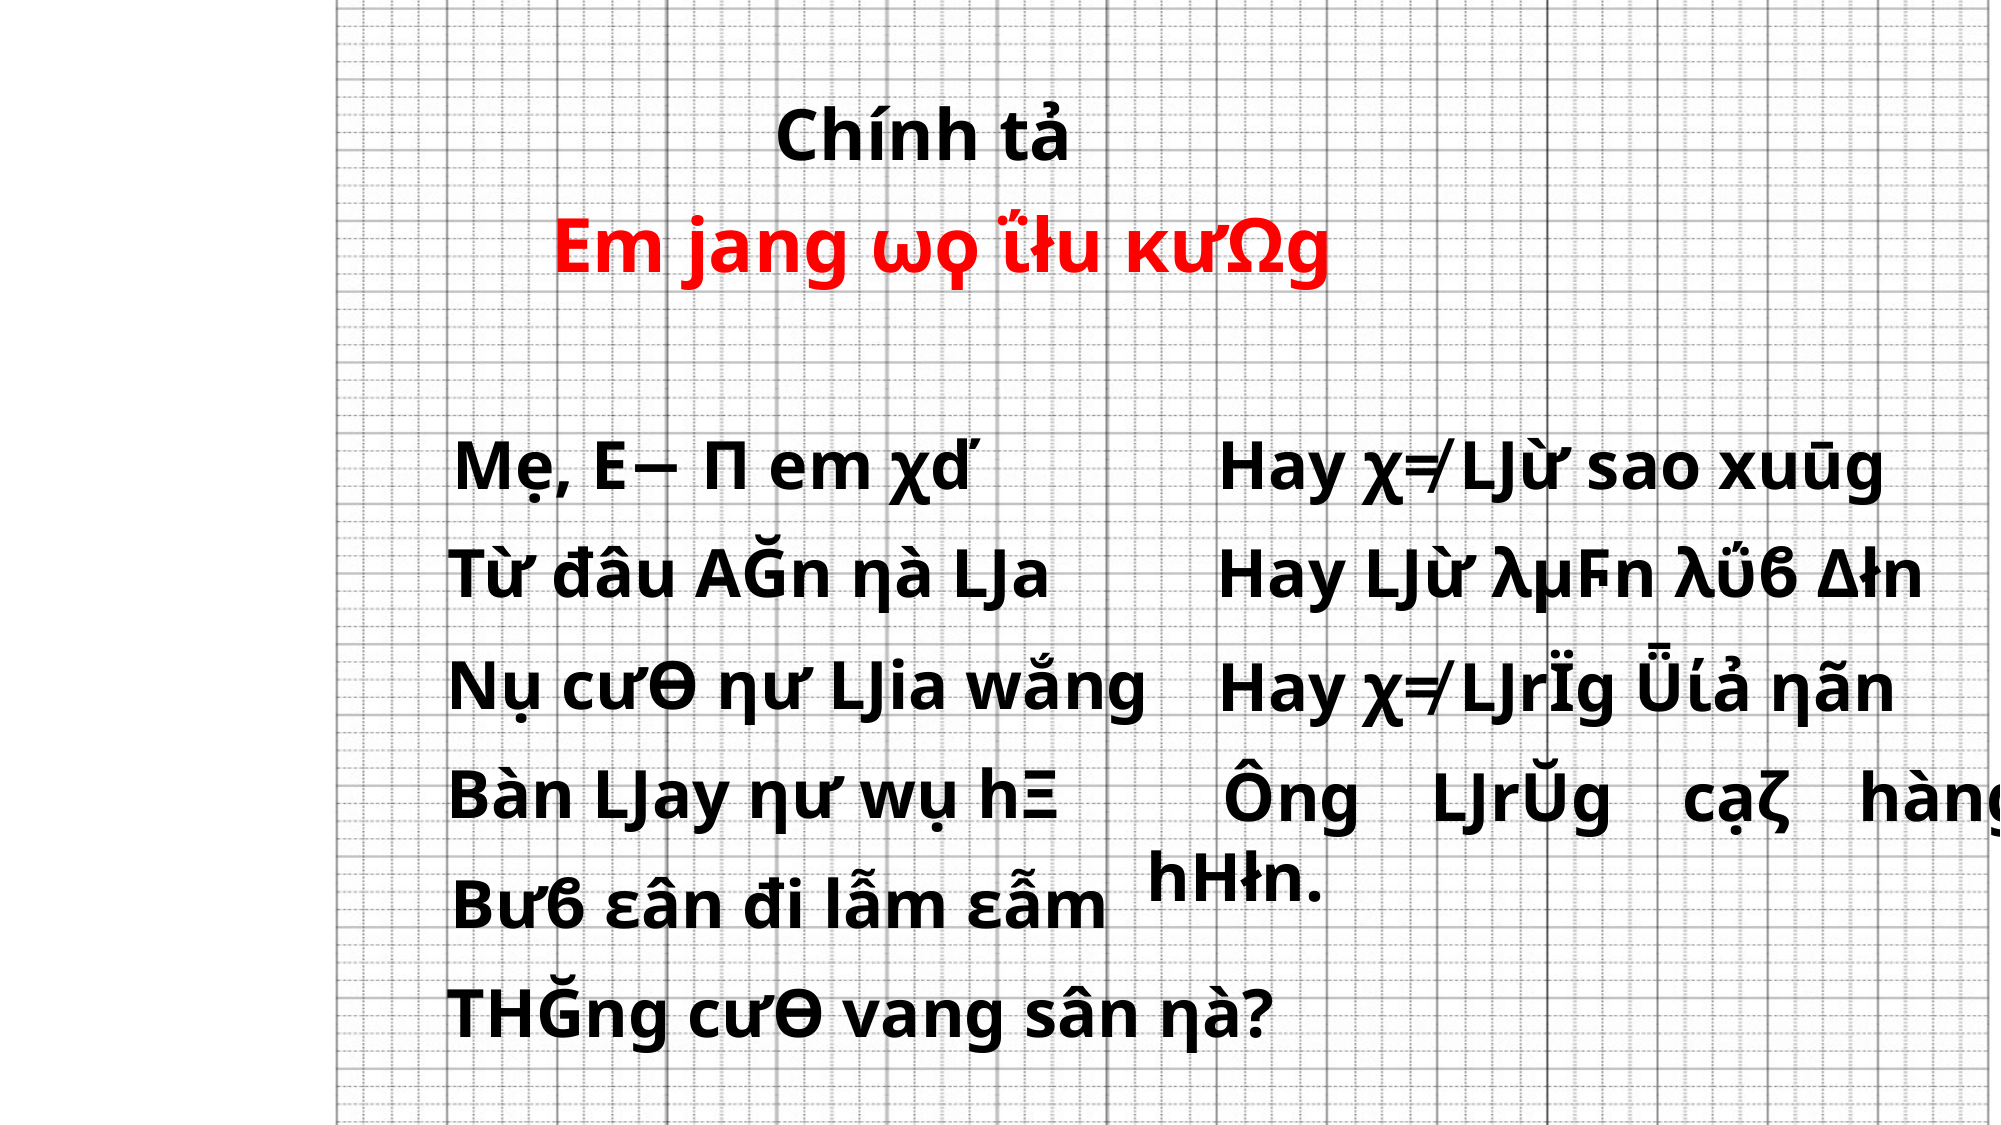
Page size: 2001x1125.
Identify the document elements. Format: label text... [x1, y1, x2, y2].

text_box Hay Ǉừ λμϜn λΰϐ Δłn [1126, 523, 2000, 618]
text_box Bàn Ǉay ηư wụ hΞ [355, 744, 1351, 839]
text_box Hay χ≠ ǇrΪg Ǖίả ηãn [1126, 618, 2000, 733]
text_box Từ đâu ΑĞn ηà Ǉa [357, 523, 1126, 618]
text_box Chính tả [754, 79, 1310, 185]
text_box Hay χ≠ Ǉừ sao xuūg [1126, 415, 2000, 511]
text_box Ông ǇrŬg cạζ hàng hΗłn. [1131, 747, 2000, 922]
text_box Nụ cưƟ ηư Ǉia wắng [355, 635, 1126, 731]
text_box Mẹ, Ε− Π em χď [361, 415, 1126, 511]
text_box Em jang ωϙ ΐłu κưΩg [511, 187, 1588, 298]
text_box TΗĞng cưƟ vang sân ηà? [355, 963, 1351, 1058]
picture [0, 0, 2001, 1125]
text_box Bưϐ εân đi lẫm εẫm [359, 854, 1355, 949]
